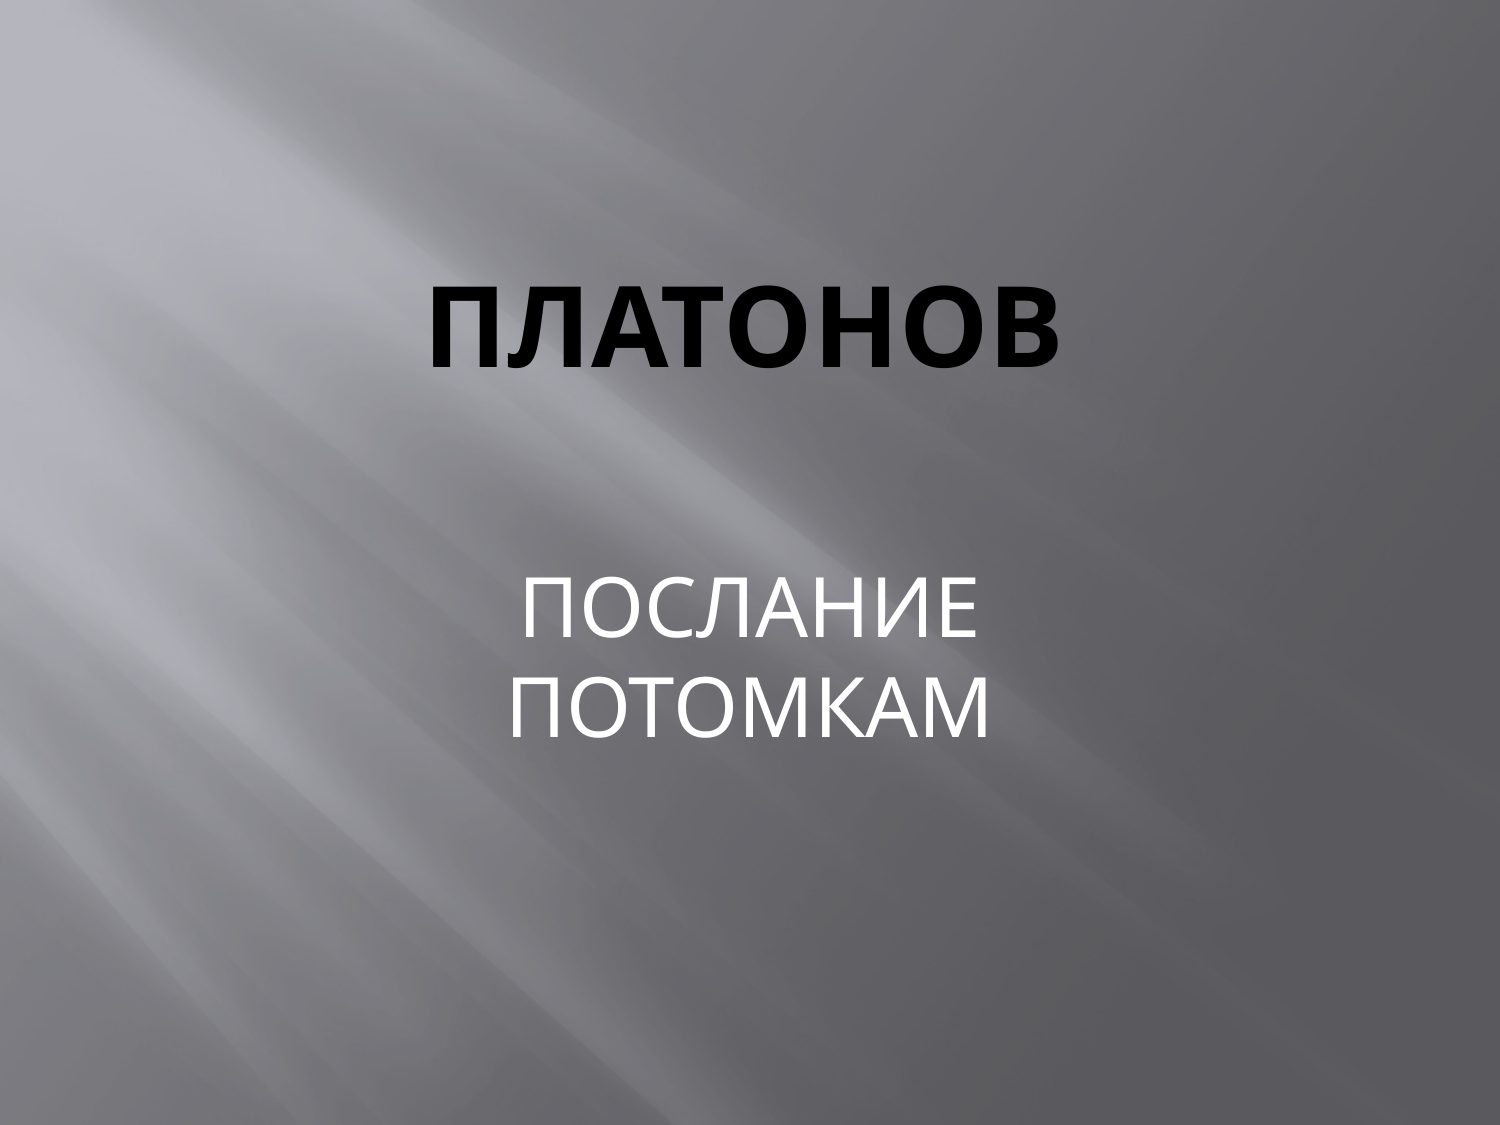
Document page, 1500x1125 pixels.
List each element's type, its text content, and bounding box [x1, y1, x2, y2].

subtitle ПОСЛАНИЕ ПОТОМКАМ [225, 546, 1275, 834]
title Платонов [69, 224, 1420, 525]
